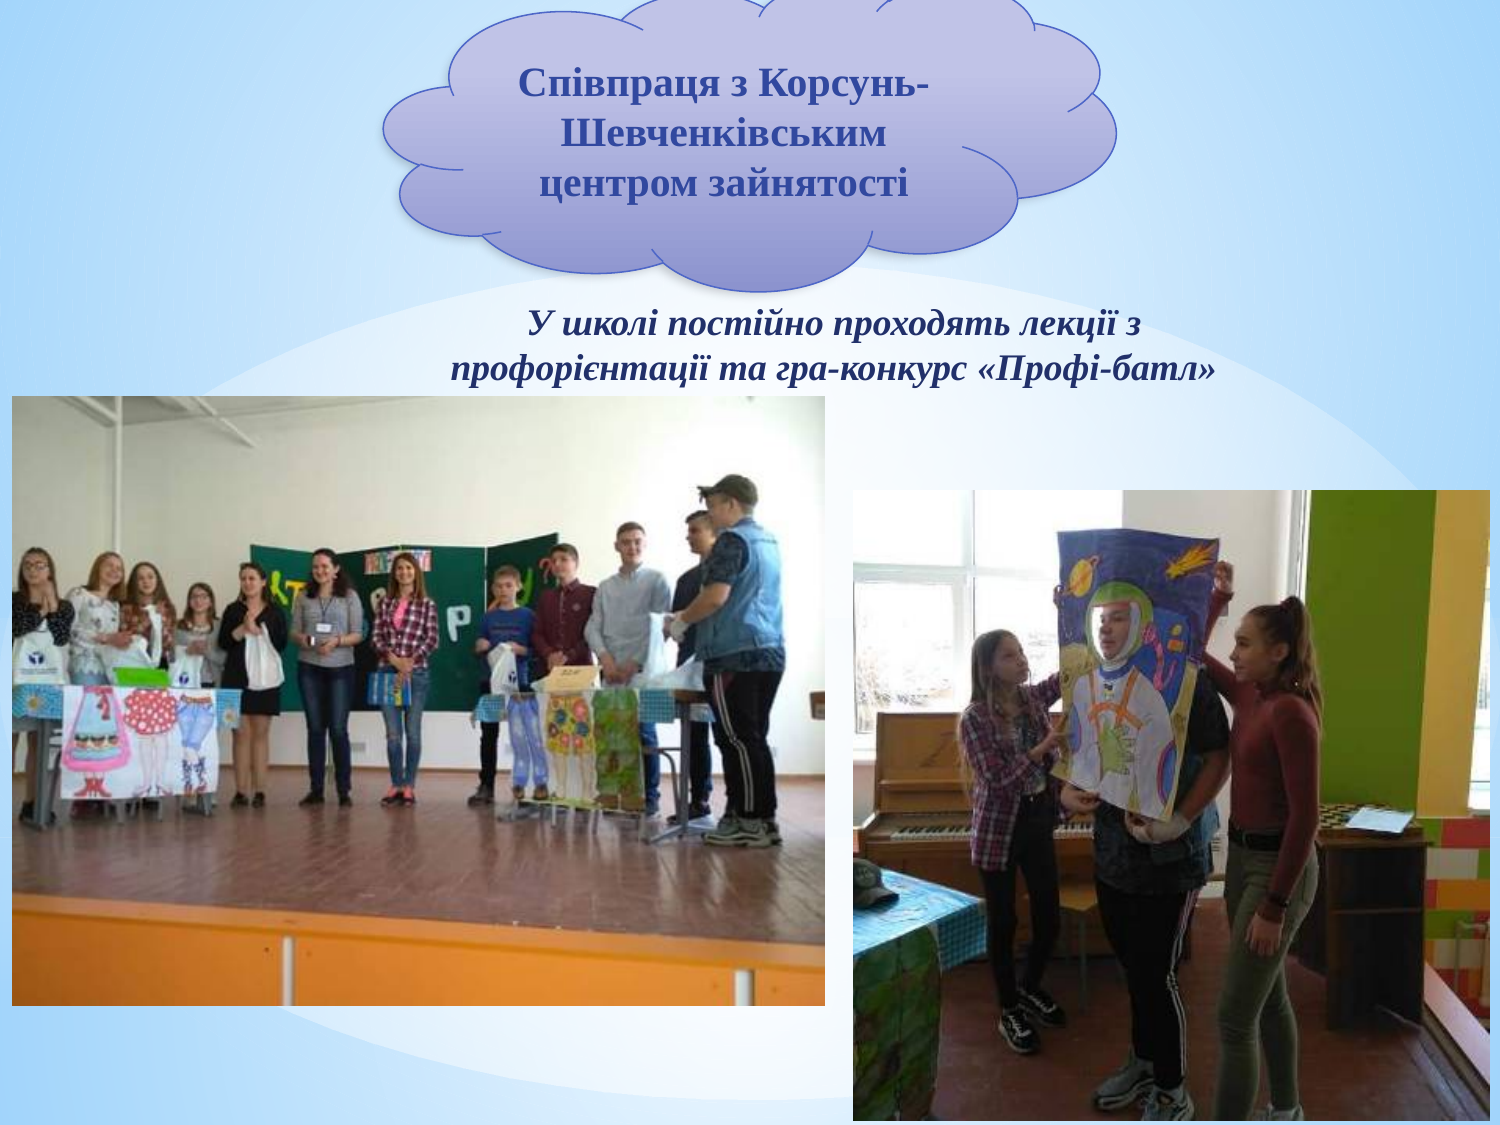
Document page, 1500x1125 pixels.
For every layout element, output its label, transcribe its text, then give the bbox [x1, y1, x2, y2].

picture [853, 490, 1491, 1122]
picture [12, 396, 825, 1007]
text_box У школі постійно проходять лекції з профорієнтації та гра-конкурс «Профі-батл» [414, 290, 1254, 396]
text_box Співпраця з Корсунь-Шевченківським центром зайнятості [382, 0, 1118, 290]
